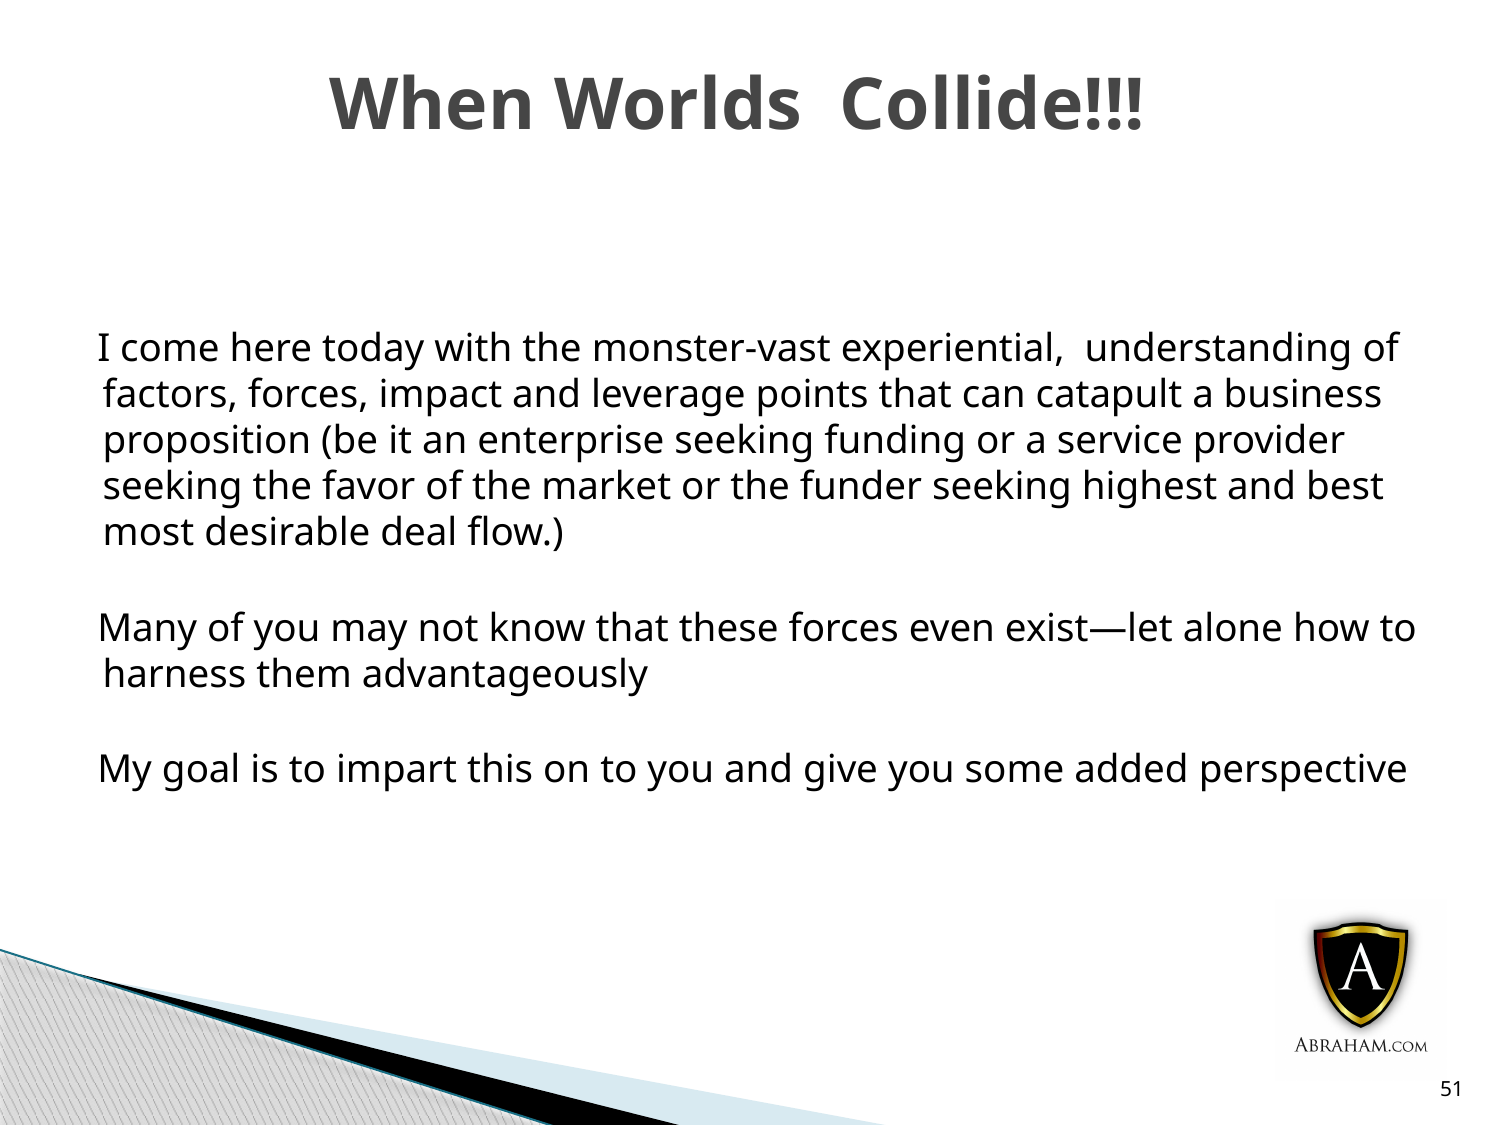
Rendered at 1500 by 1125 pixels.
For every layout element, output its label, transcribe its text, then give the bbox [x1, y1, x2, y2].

slide_number 51 [1418, 1051, 1479, 1112]
list I come here today with the monster-vast experiential, understanding of factors, forces, impact and leverage points that can catapult a business proposition (be it an enterprise seeking funding or a service provider seeking the favor of the market or the funder seeking highest and best most desirable deal flow.) Many of you may not know that these forces even exist—let alone how to harness them advantageously My goal is to impart this on to you and give you some added perspective [37, 252, 1463, 1088]
title When Worlds Collide!!! [62, 50, 1413, 238]
picture [1274, 899, 1447, 1082]
